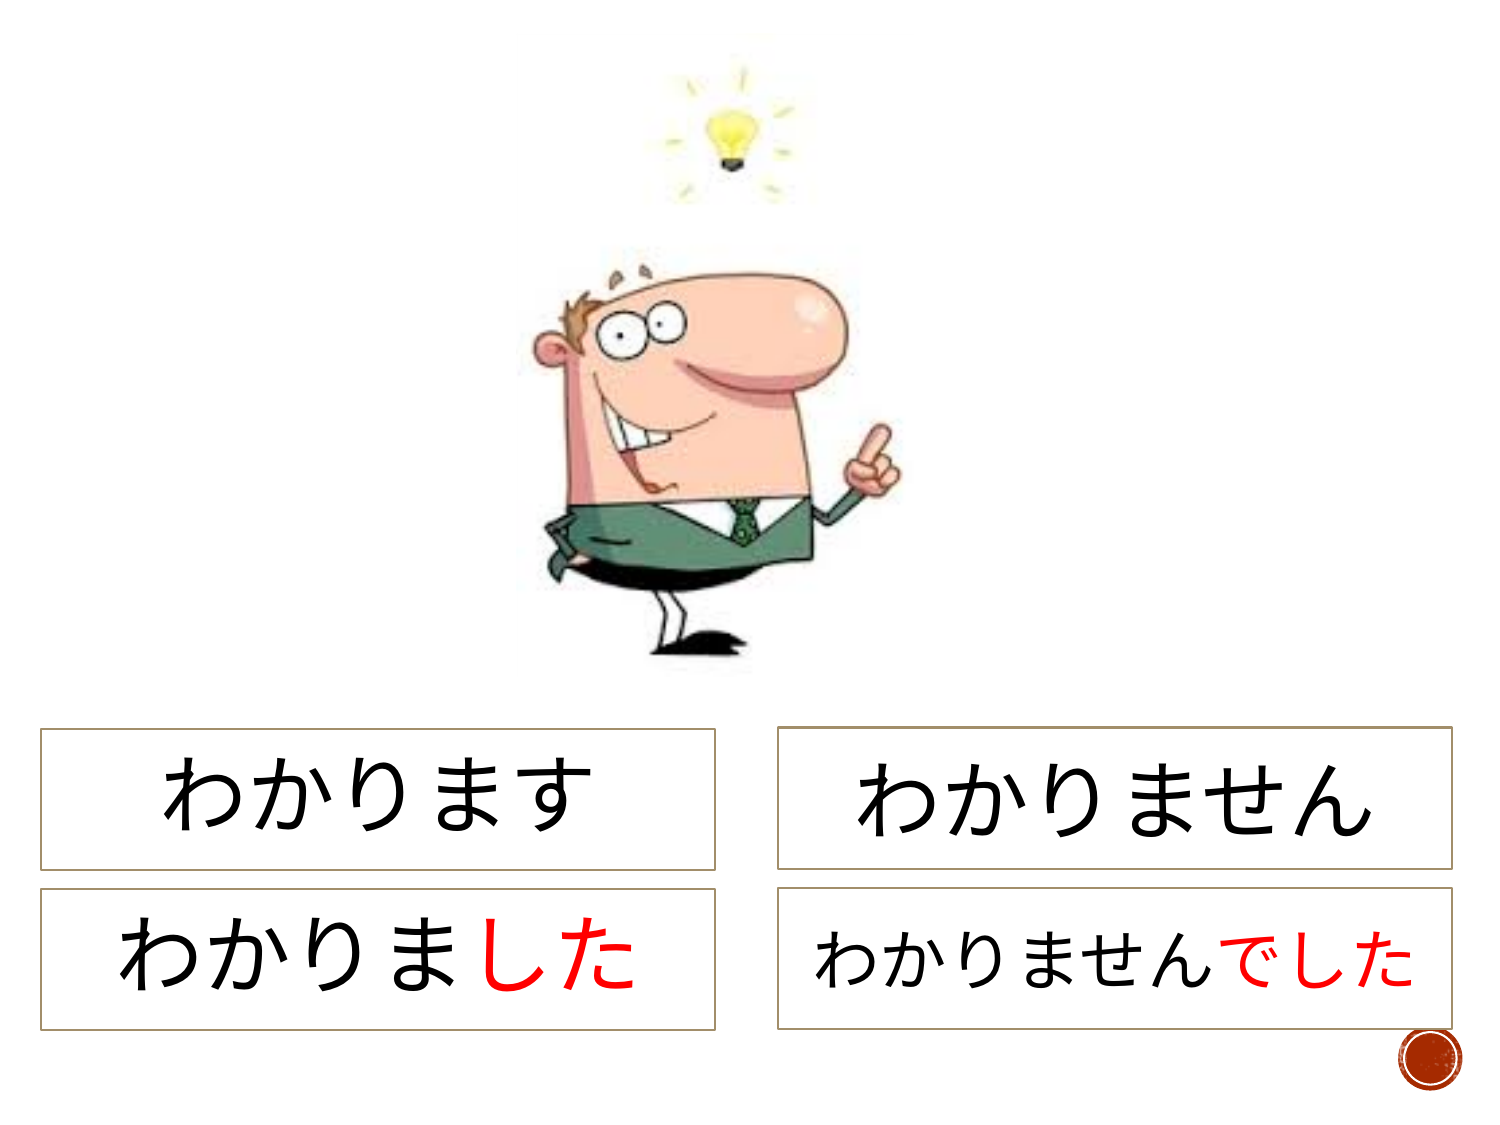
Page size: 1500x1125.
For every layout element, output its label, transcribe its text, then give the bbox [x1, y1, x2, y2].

text_box わかりました [40, 888, 716, 1031]
title わかります [40, 728, 716, 871]
text_box わかりませんでした [777, 887, 1453, 1030]
text_box わかりません [777, 726, 1453, 870]
picture [516, 33, 914, 677]
